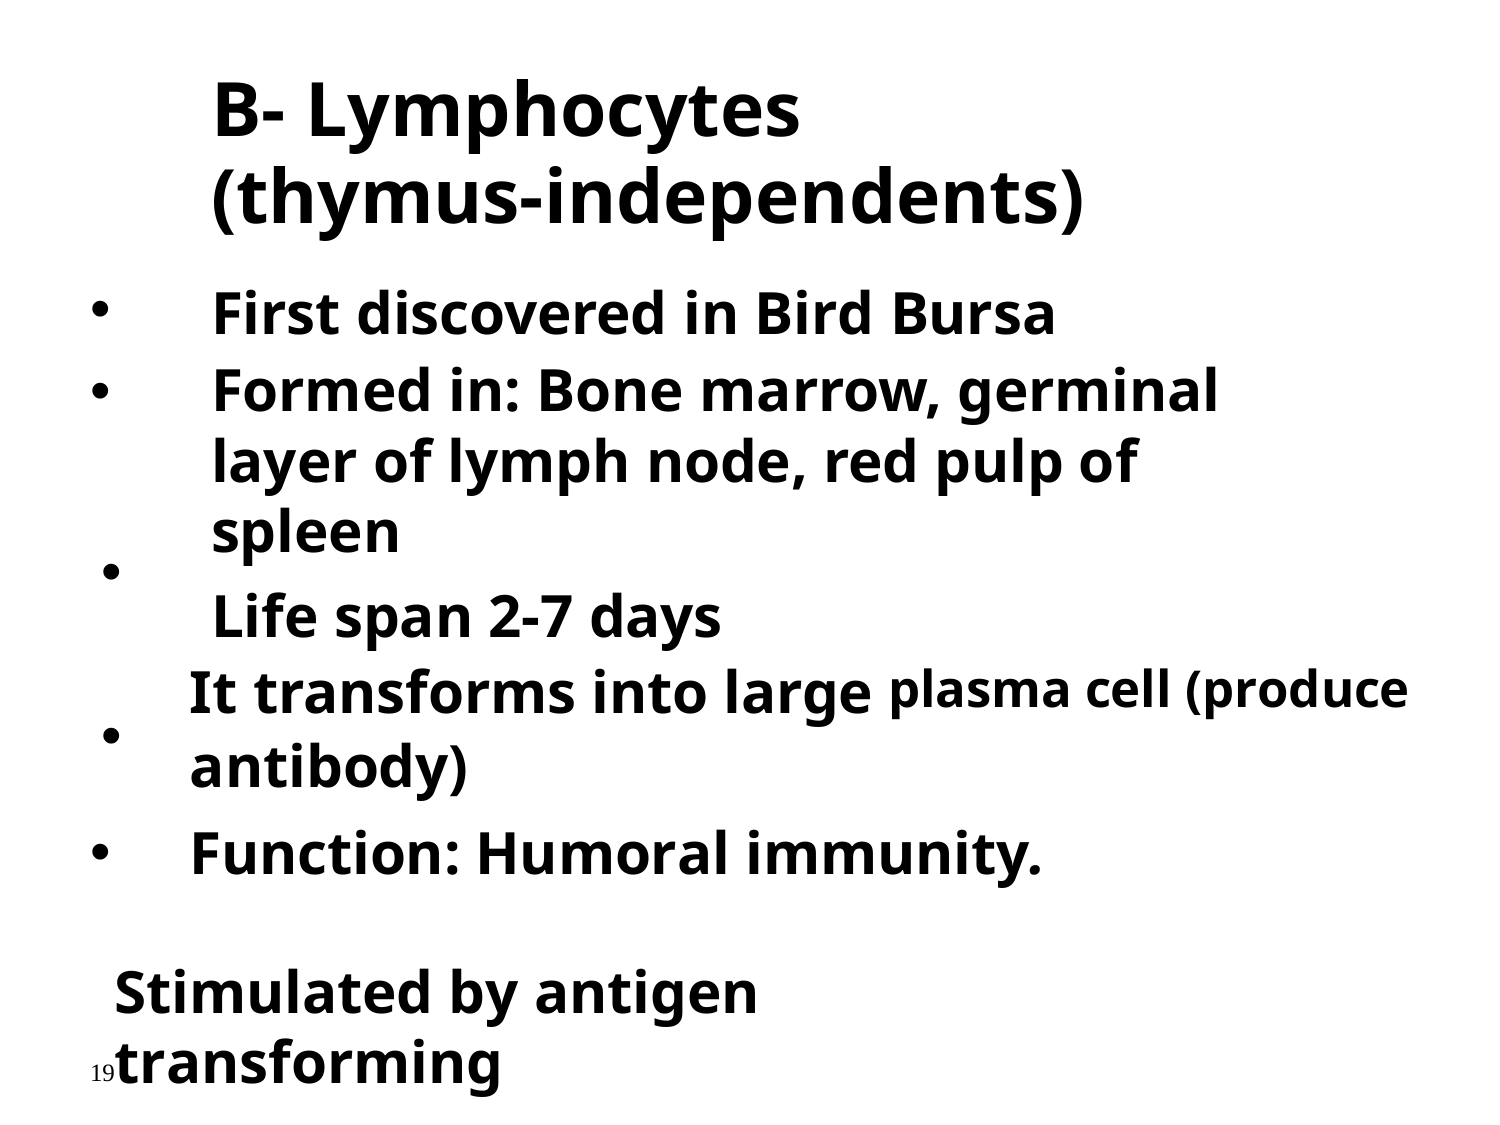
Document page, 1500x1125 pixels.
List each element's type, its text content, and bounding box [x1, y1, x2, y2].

text_box It transforms into large plasma cell (produce antibody) Function: Humoral immunity. [87, 662, 1500, 887]
title B- Lymphocytes (thymus-independents) [208, 63, 1106, 252]
slide_number 19 [85, 1059, 120, 1125]
text_box • [99, 533, 125, 604]
text_box • • [87, 269, 113, 422]
text_box First discovered in Bird Bursa Formed in: Bone marrow, germinal layer of lymph node, red pulp of spleen Life span 2-7 days [208, 269, 1355, 650]
text_box Stimulated by antigen transforming [112, 954, 1160, 1095]
